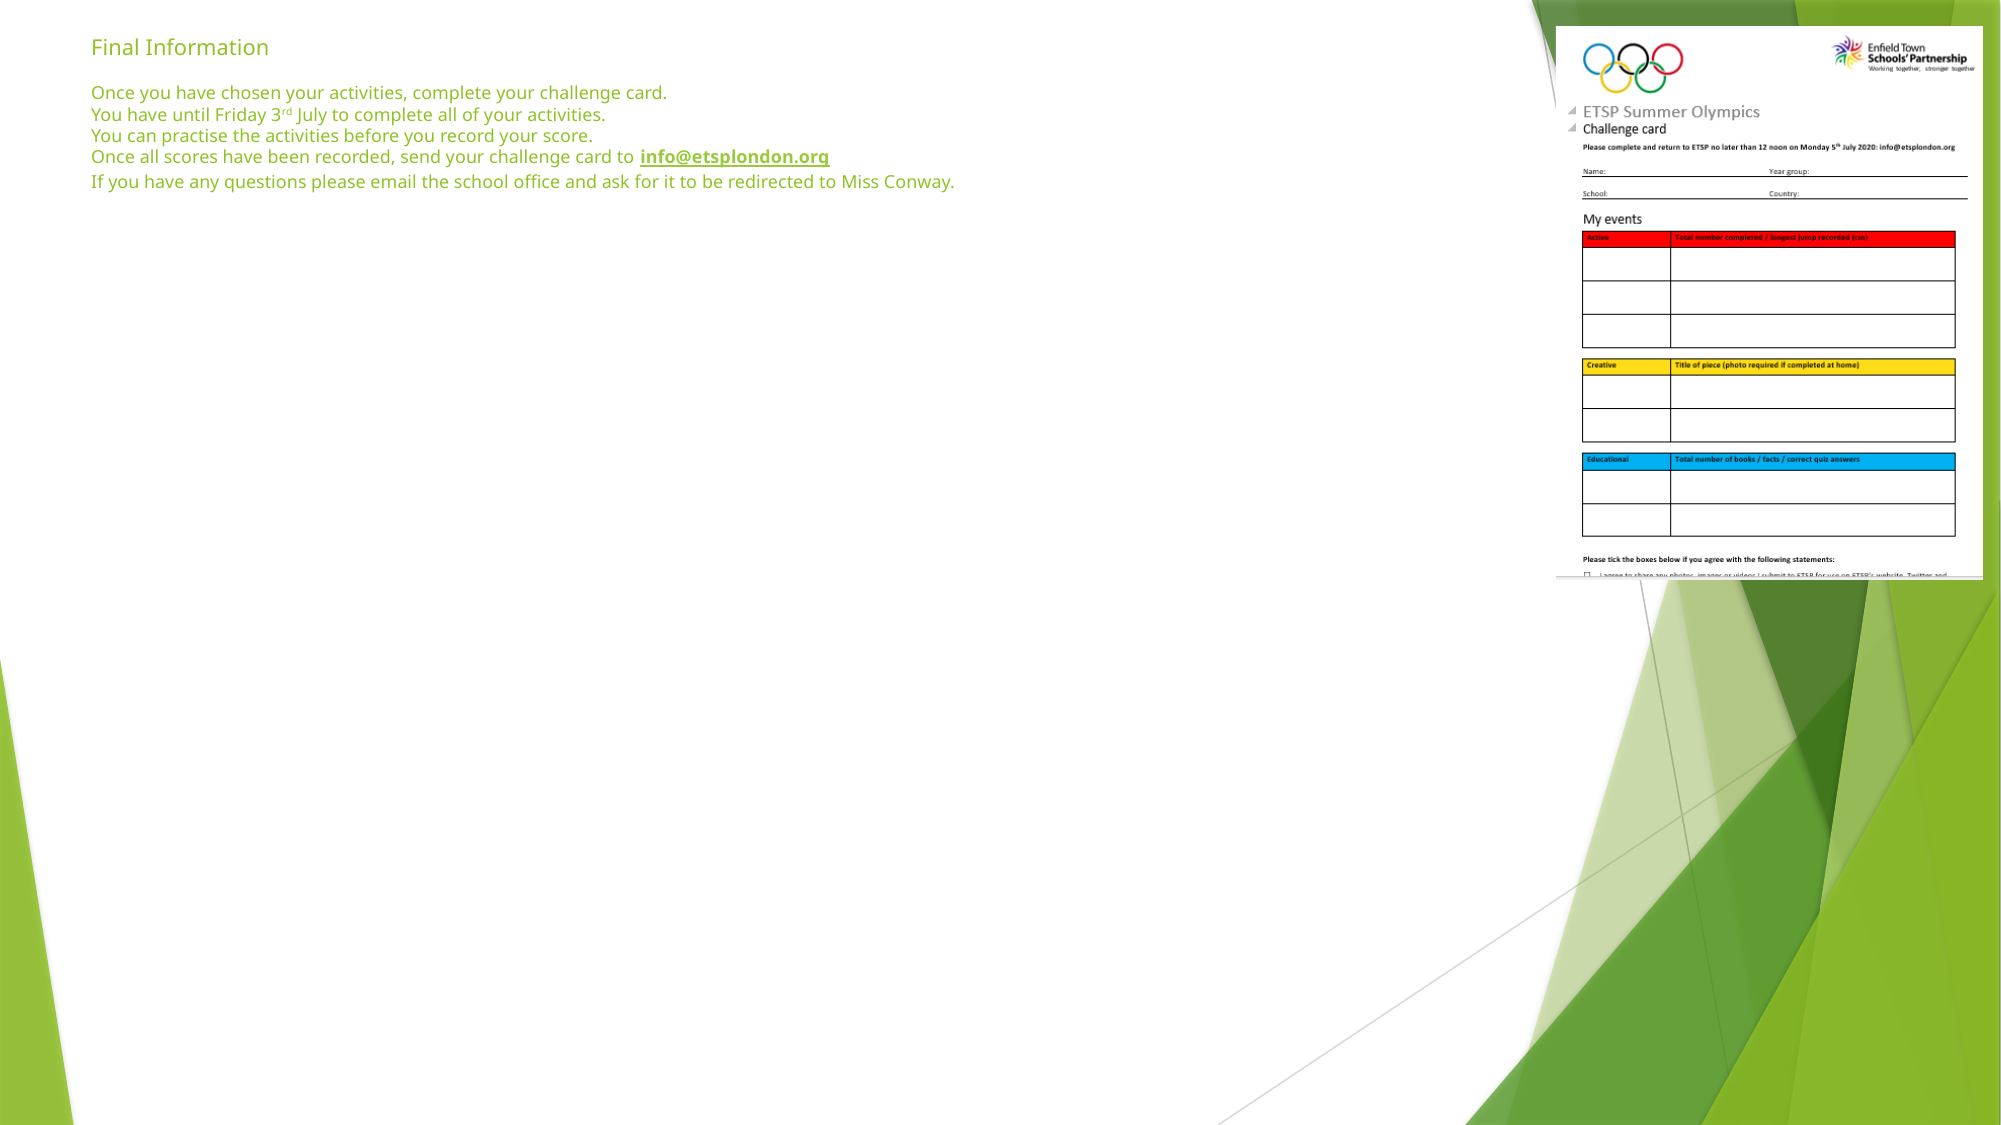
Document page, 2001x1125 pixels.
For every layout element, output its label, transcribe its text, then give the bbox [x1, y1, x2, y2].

title Final Information Once you have chosen your activities, complete your challenge card. You have until Friday 3rd July to complete all of your activities. You can practise the activities before you record your score. Once all scores have been recorded, send your challenge card to info@etsplondon.org If you have any questions please email the school office and ask for it to be redirected to Miss Conway. [76, 26, 1553, 243]
picture [1555, 25, 1984, 580]
